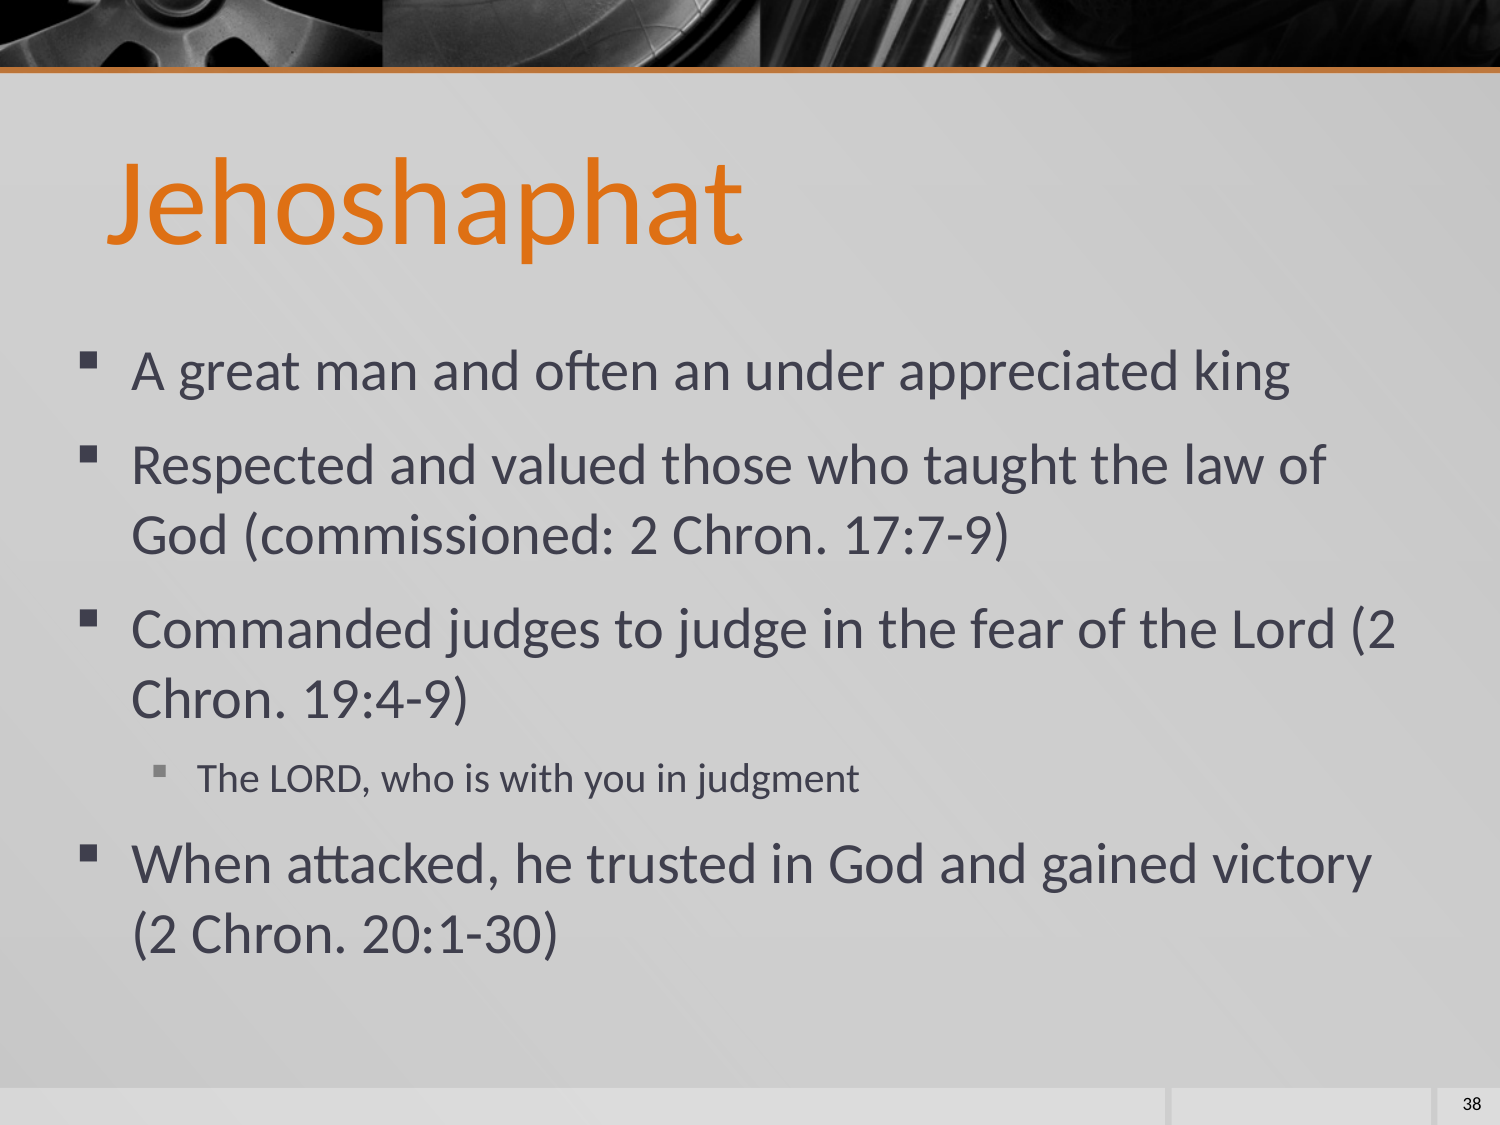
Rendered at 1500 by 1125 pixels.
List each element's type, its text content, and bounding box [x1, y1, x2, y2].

slide_number 38 [1434, 1084, 1497, 1122]
list A great man and often an under appreciated king Respected and valued those who taught the law of God (commissioned: 2 Chron. 17:7-9) Commanded judges to judge in the fear of the Lord (2 Chron. 19:4-9) The LORD, who is with you in judgment When attacked, he trusted in God and gained victory (2 Chron. 20:1-30) [75, 324, 1425, 1005]
picture [0, 0, 1500, 67]
text_box Jehoshaphat [90, 112, 761, 278]
